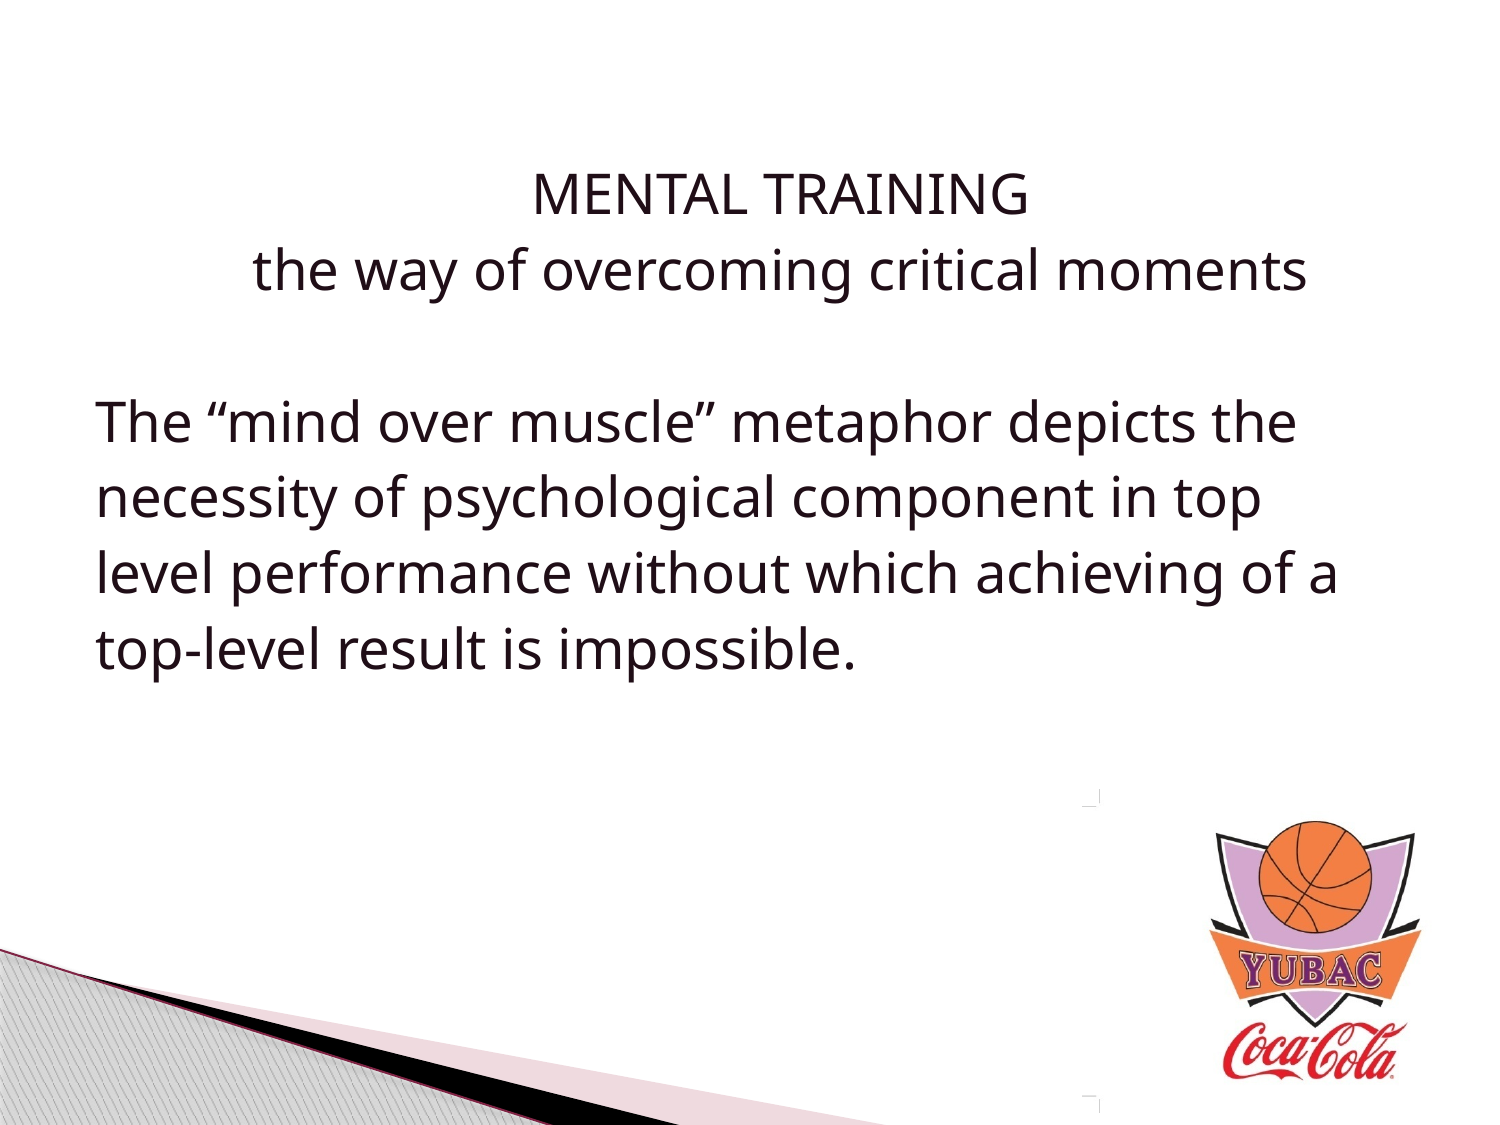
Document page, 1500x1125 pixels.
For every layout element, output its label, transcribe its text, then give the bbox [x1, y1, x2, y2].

picture [1082, 789, 1500, 1113]
list MENTAL TRAINING the way of overcoming critical moments The “mind over muscle” metaphor depicts the necessity of psychological component in top level performance without which achieving of a top-level result is impossible. [62, 74, 1482, 763]
